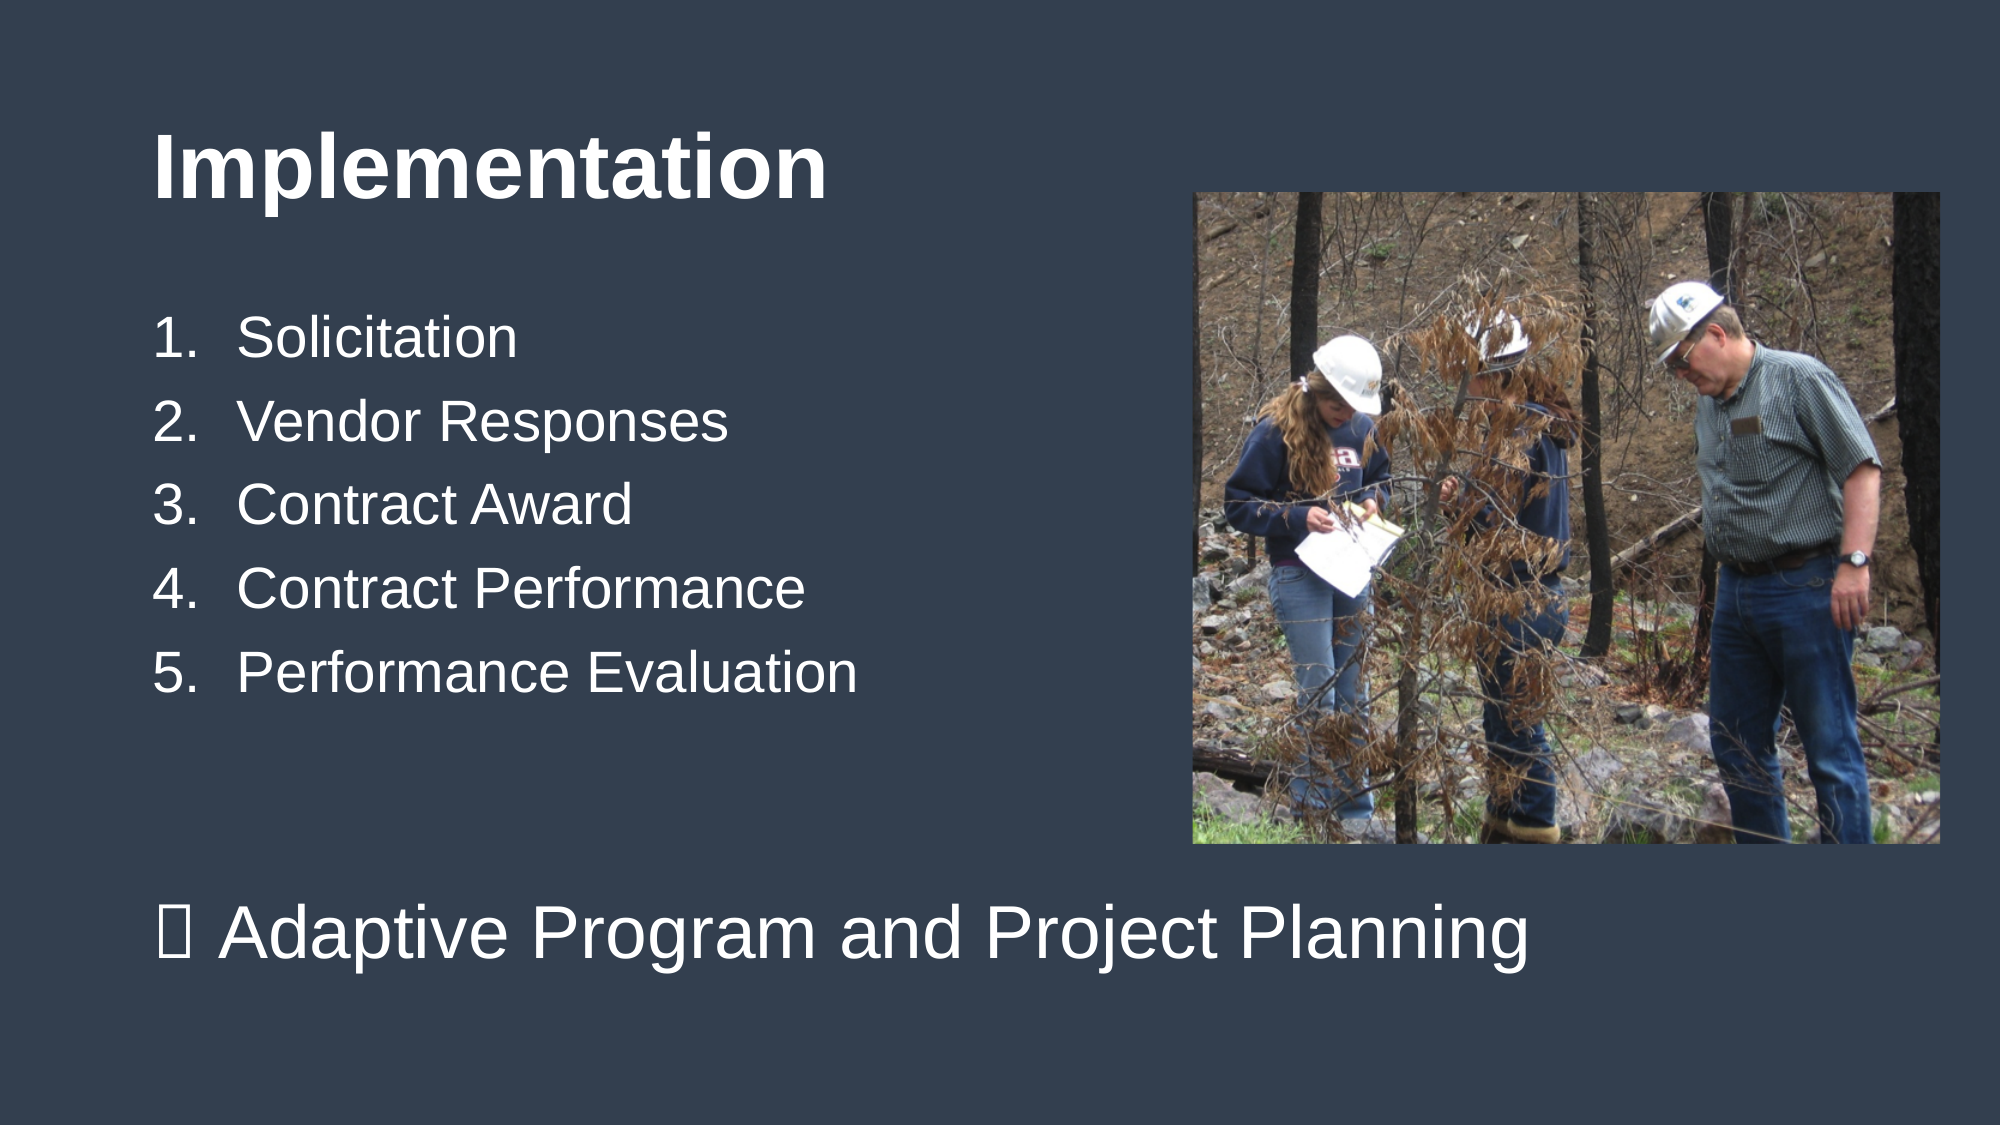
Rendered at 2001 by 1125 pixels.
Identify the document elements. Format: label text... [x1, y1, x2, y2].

title Implementation [137, 59, 1863, 278]
list Solicitation Vendor Responses Contract Award Contract Performance Performance Evaluation  Adaptive Program and Project Planning [137, 299, 1863, 1014]
picture [1192, 192, 1941, 844]
